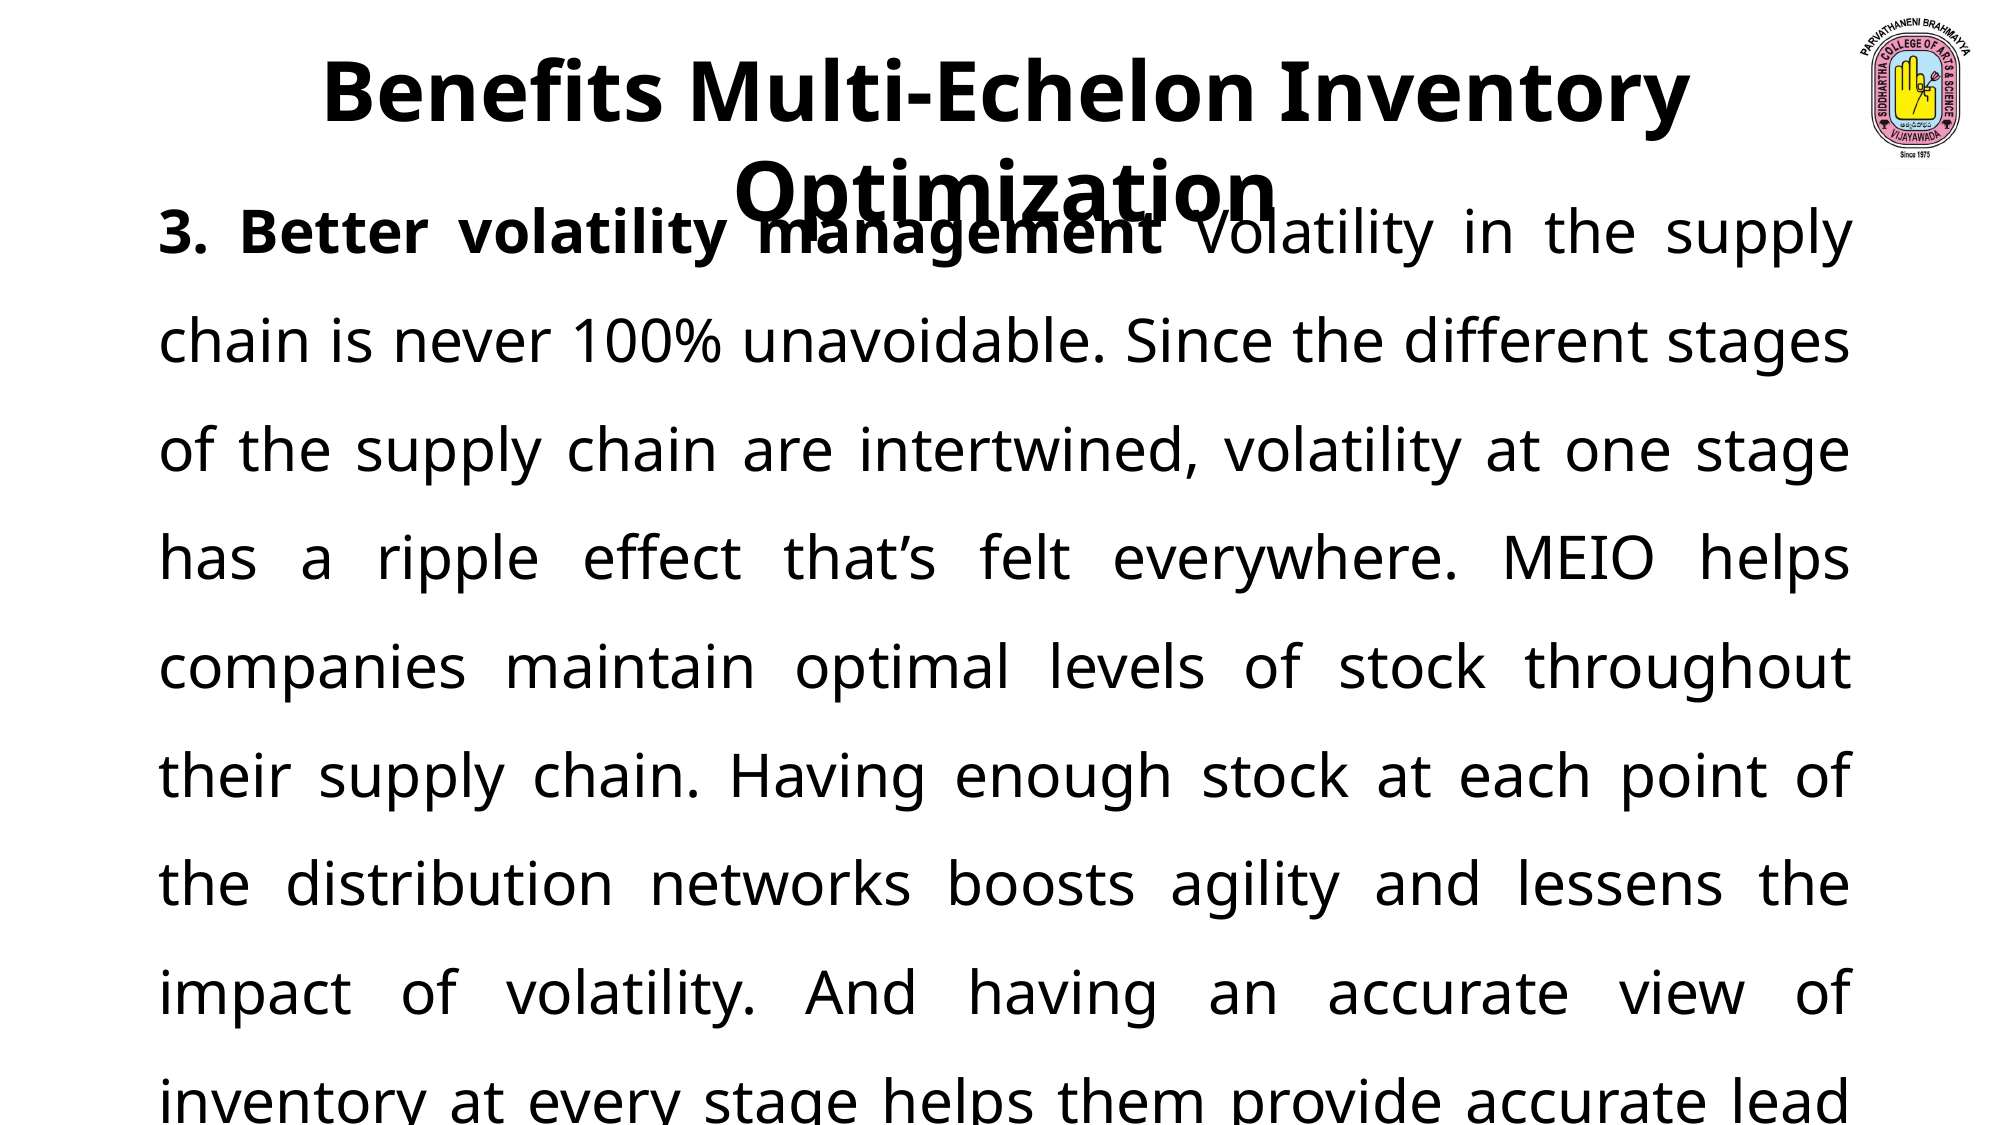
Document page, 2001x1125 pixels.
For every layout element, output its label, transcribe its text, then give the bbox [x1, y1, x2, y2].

text_box 3. Better volatility management Volatility in the supply chain is never 100% unavoidable. Since the different stages of the supply chain are intertwined, volatility at one stage has a ripple effect that’s felt everywhere. MEIO helps companies maintain optimal levels of stock throughout their supply chain. Having enough stock at each point of the distribution networks boosts agility and lessens the impact of volatility. And having an accurate view of inventory at every stage helps them provide accurate lead times when there are unexpected delays. [143, 149, 1869, 1125]
text_box Benefits Multi-Echelon Inventory Optimization [143, 30, 1869, 149]
picture [1830, 0, 2000, 169]
